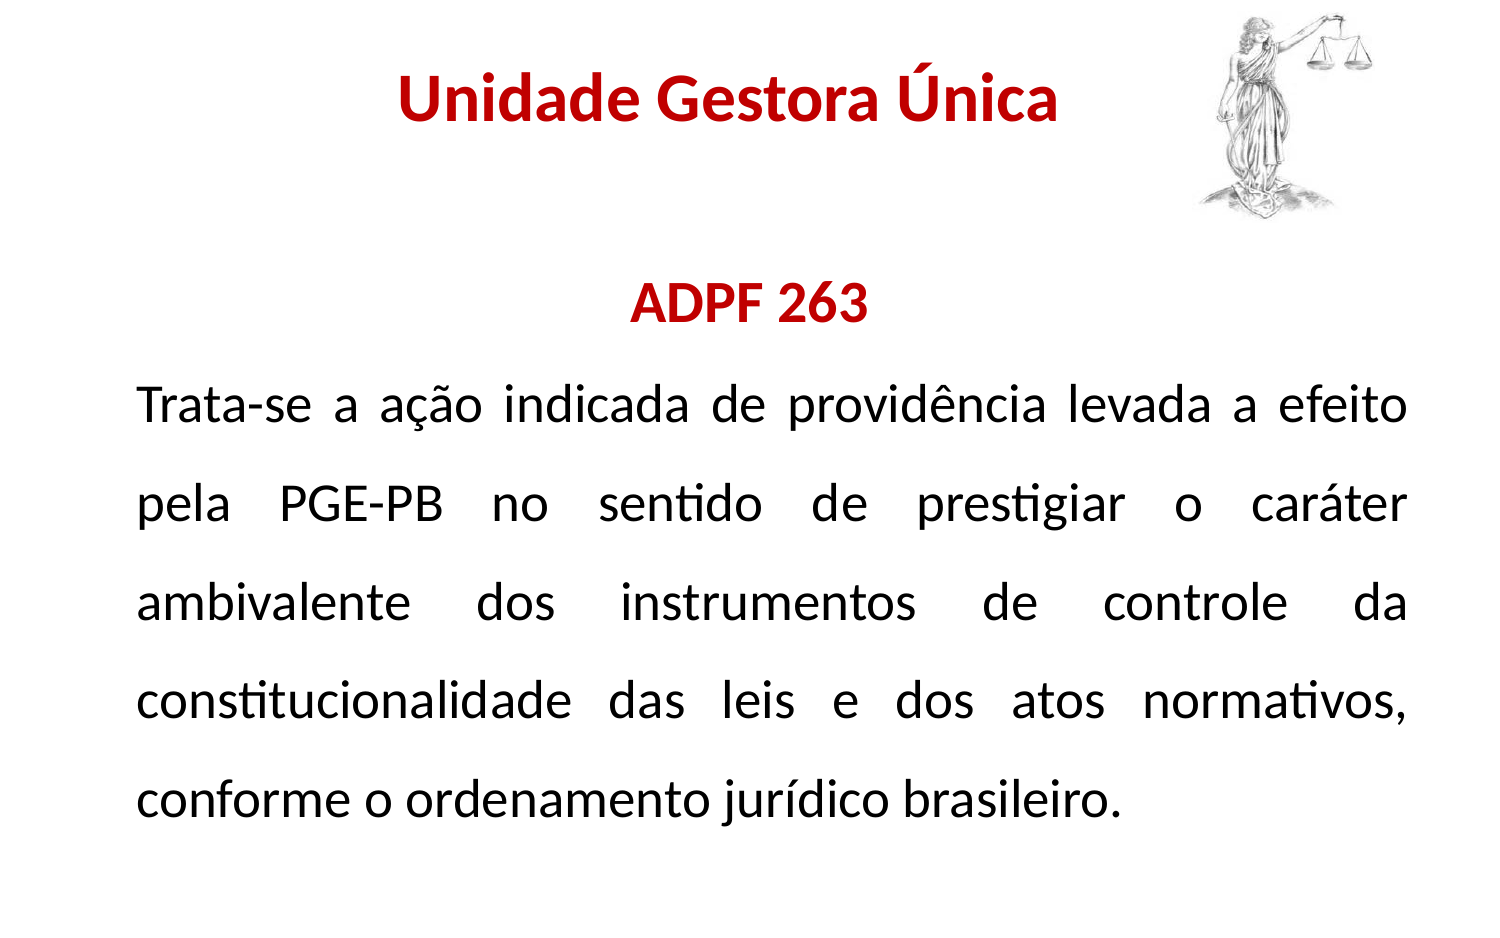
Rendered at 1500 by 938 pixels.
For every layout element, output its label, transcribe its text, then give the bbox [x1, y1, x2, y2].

list ADPF 263 Trata-se a ação indicada de providência levada a efeito pela PGE-PB no sentido de prestigiar o caráter ambivalente dos instrumentos de controle da constitucionalidade das leis e dos atos normativos, conforme o ordenamento jurídico brasileiro. [75, 218, 1425, 838]
picture [1192, 0, 1376, 223]
text_box Unidade Gestora Única [166, 15, 1187, 173]
